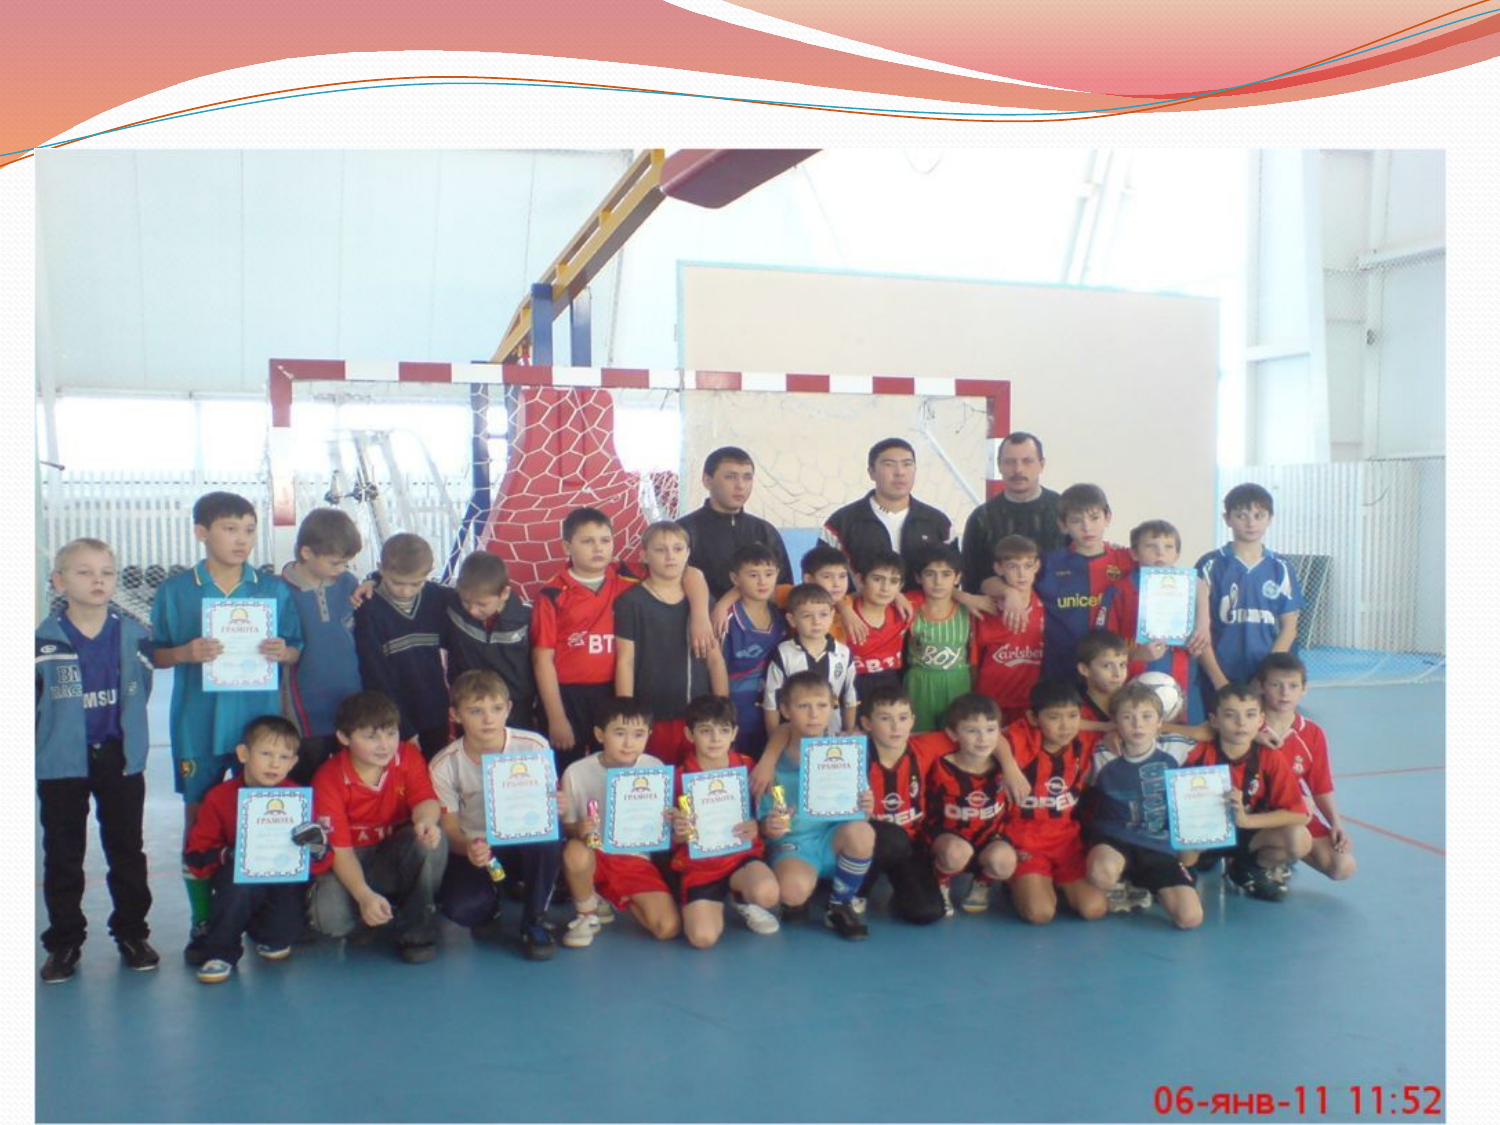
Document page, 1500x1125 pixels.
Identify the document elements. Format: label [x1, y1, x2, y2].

picture [34, 148, 1447, 1125]
